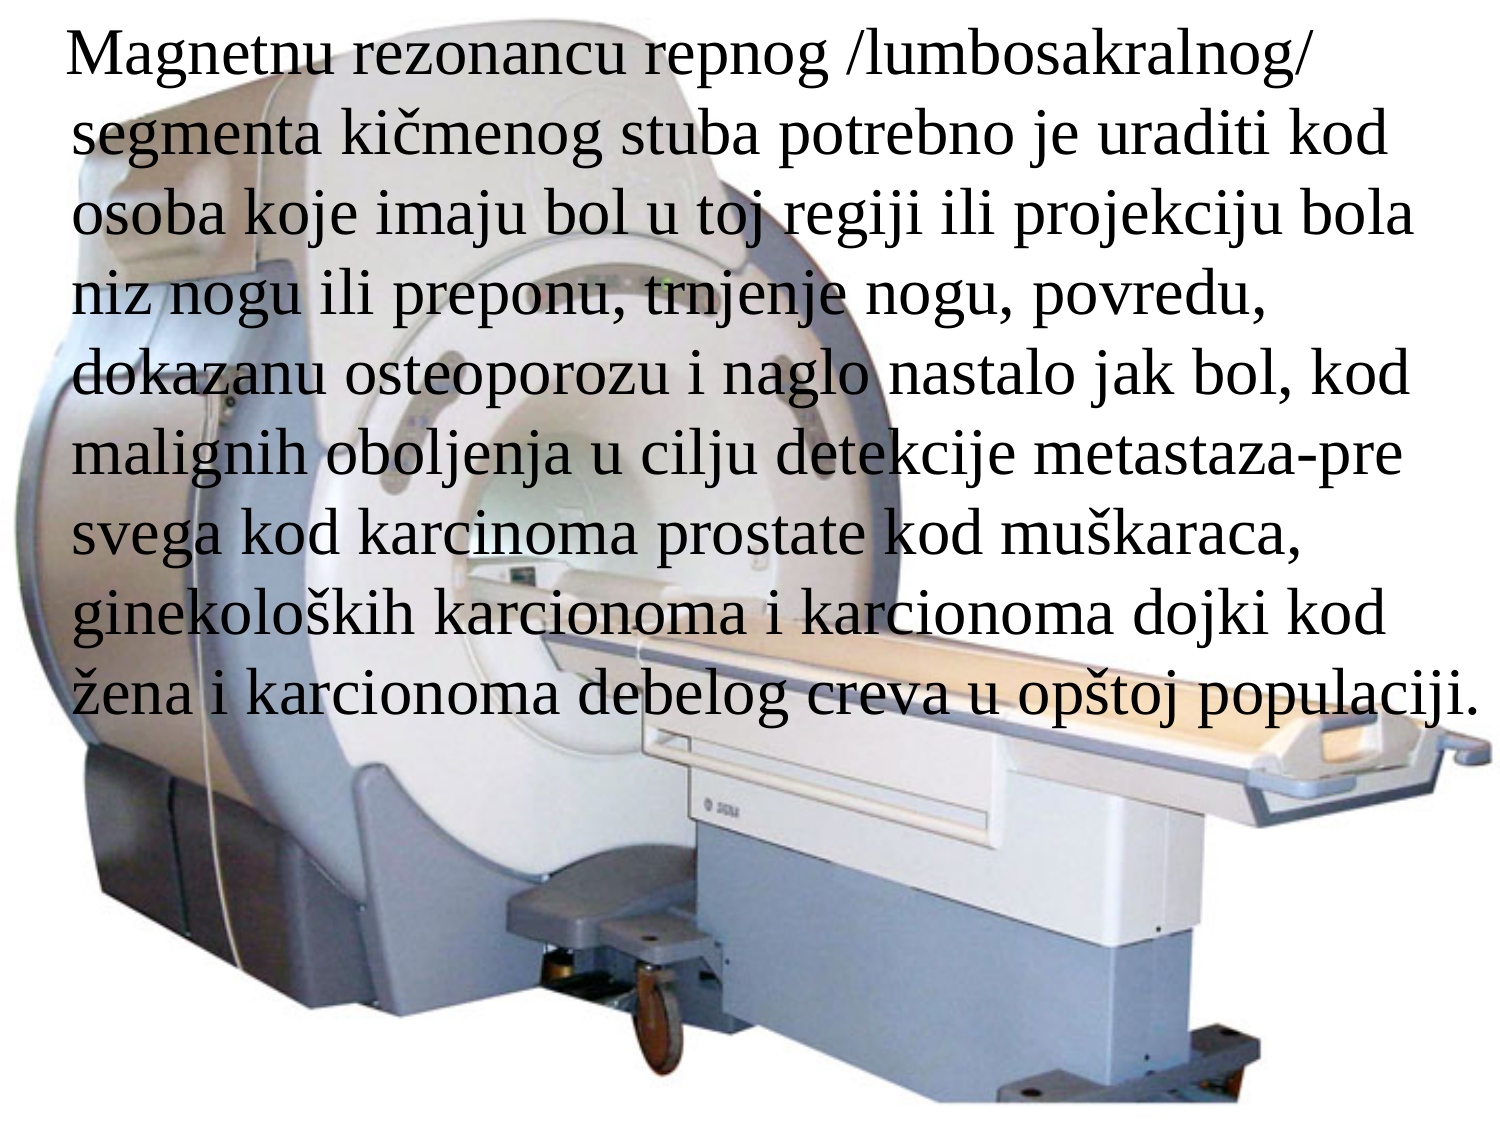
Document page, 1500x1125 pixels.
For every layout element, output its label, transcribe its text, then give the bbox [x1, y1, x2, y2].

list Magnetnu rezonancu repnog /lumbosakralnog/ segmenta kičmenog stuba potrebno je uraditi kod osoba koje imaju bol u toj regiji ili projekciju bola niz nogu ili preponu, trnjenje nogu, povredu, dokazanu osteoporozu i naglo nastalo jak bol, kod malignih oboljenja u cilju detekcije metastaza-pre svega kod karcinoma prostate kod muškaraca, ginekoloških karcionoma i karcionoma dojki kod žena i karcionoma debelog creva u opštoj populaciji. [0, 0, 1500, 1125]
